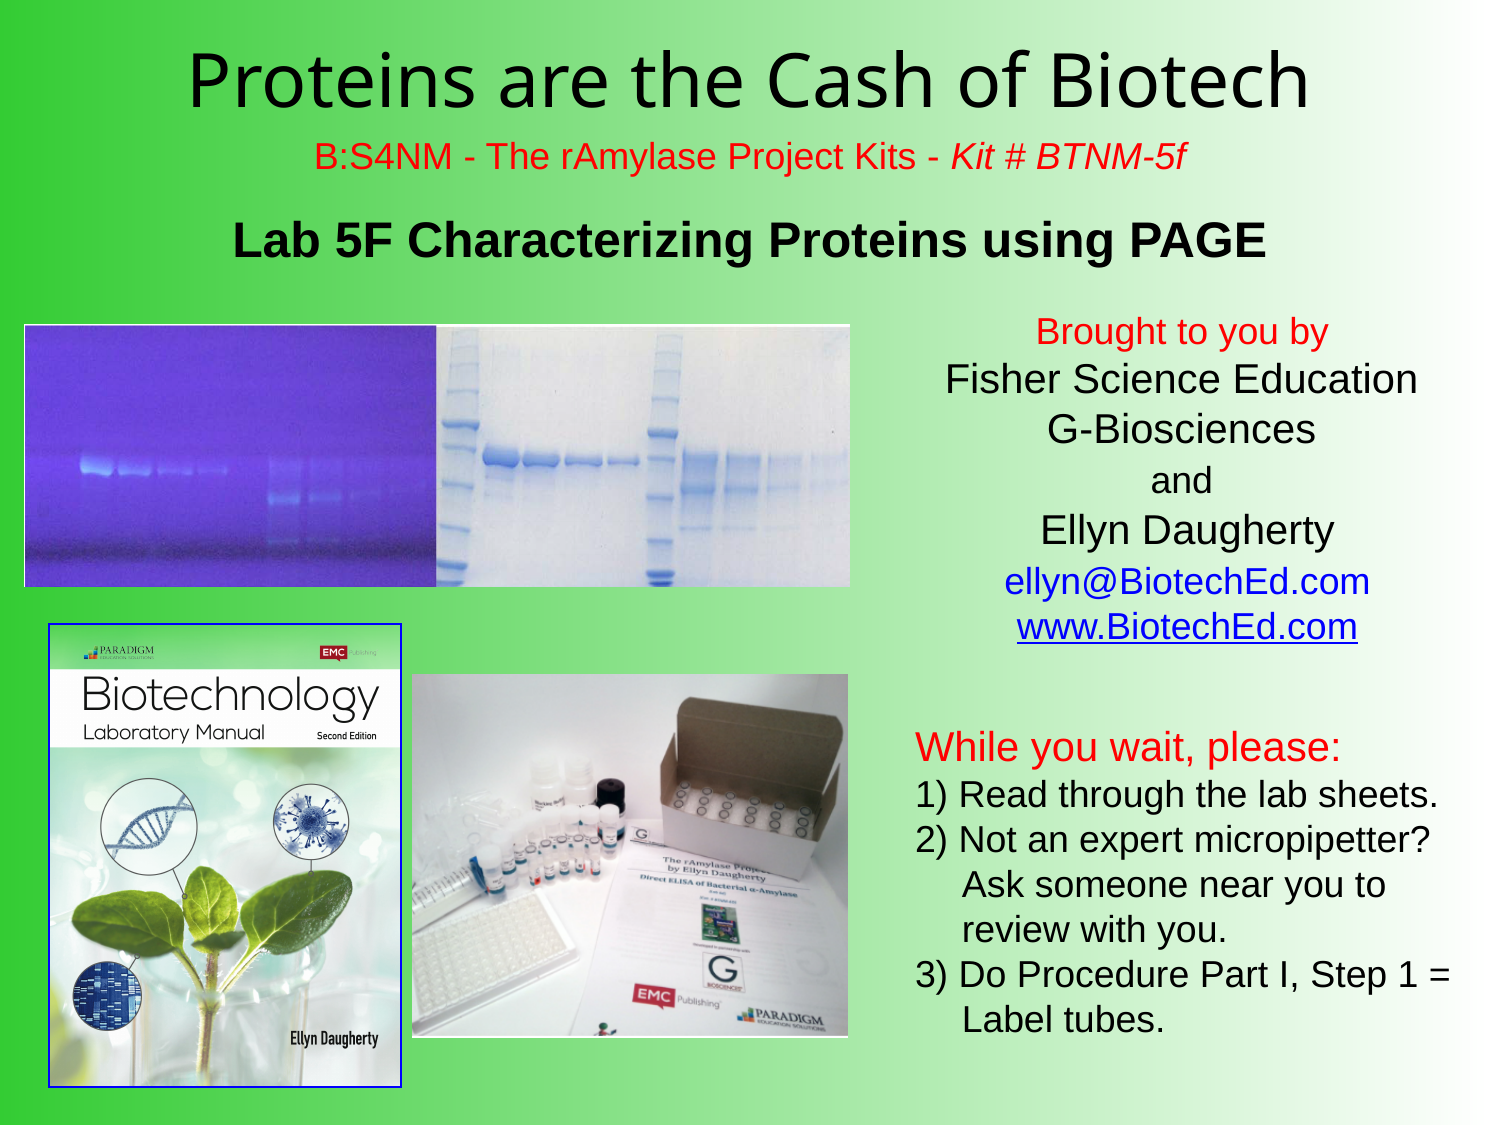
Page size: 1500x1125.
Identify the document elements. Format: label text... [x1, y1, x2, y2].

text_box While you wait, please: 1) Read through the lab sheets. 2) Not an expert micropipetter? Ask someone near you to review with you. 3) Do Procedure Part I, Step 1 = Label tubes. [899, 712, 1500, 1100]
text_box Proteins are the Cash of Biotech [0, 24, 1500, 124]
picture [412, 674, 848, 1038]
text_box ellyn@BiotechEd.com www.BiotechEd.com [875, 560, 1500, 675]
text_box B:S4NM - The rAmylase Project Kits - Kit # BTNM-5f [0, 124, 1500, 185]
picture [49, 624, 401, 1087]
text_box Brought to you by Fisher Science Education G-Biosciences and Ellyn Daugherty [875, 299, 1500, 560]
picture [24, 324, 851, 588]
text_box Lab 5F Characterizing Proteins using PAGE [0, 199, 1500, 275]
